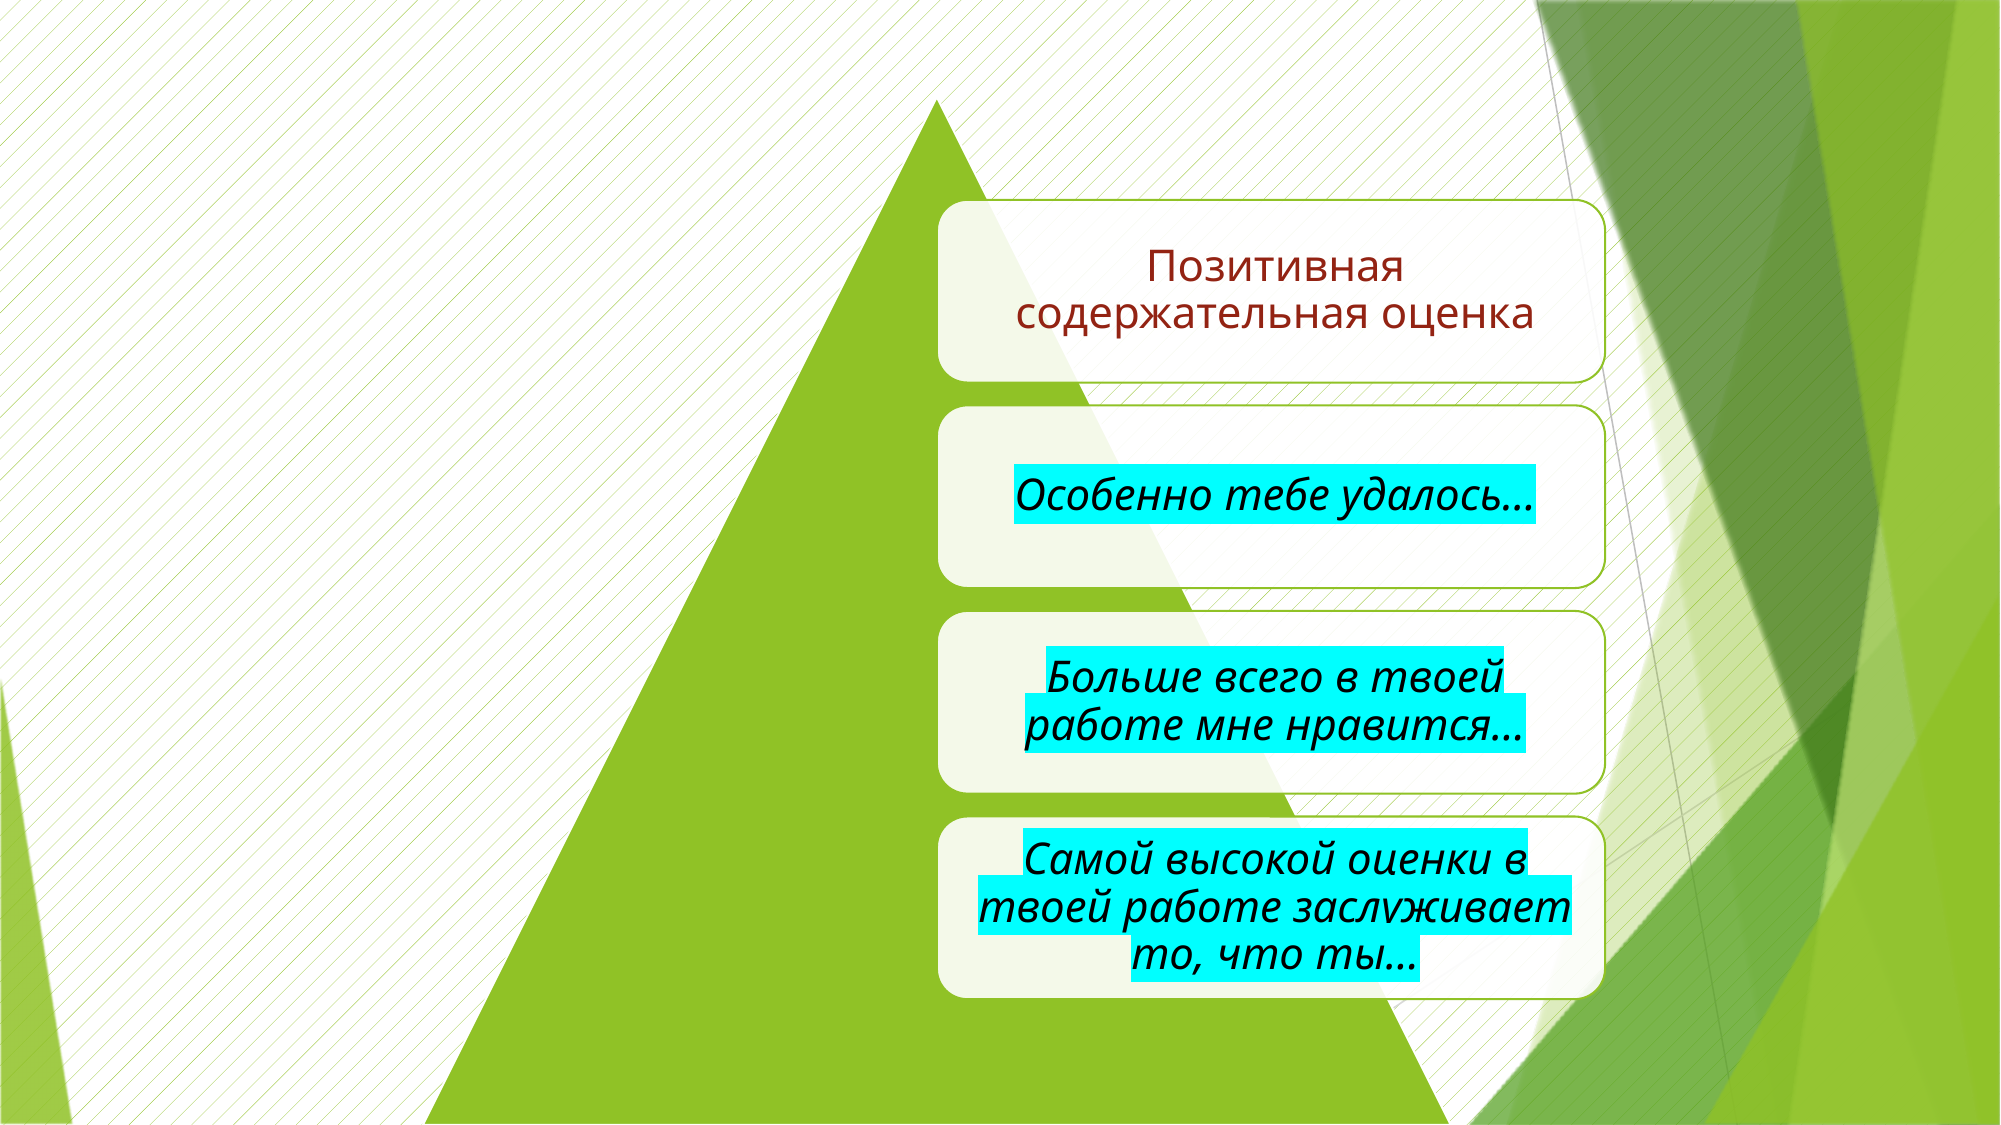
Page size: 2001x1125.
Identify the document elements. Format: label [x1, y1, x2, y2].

text_box [148, 101, 1881, 1122]
